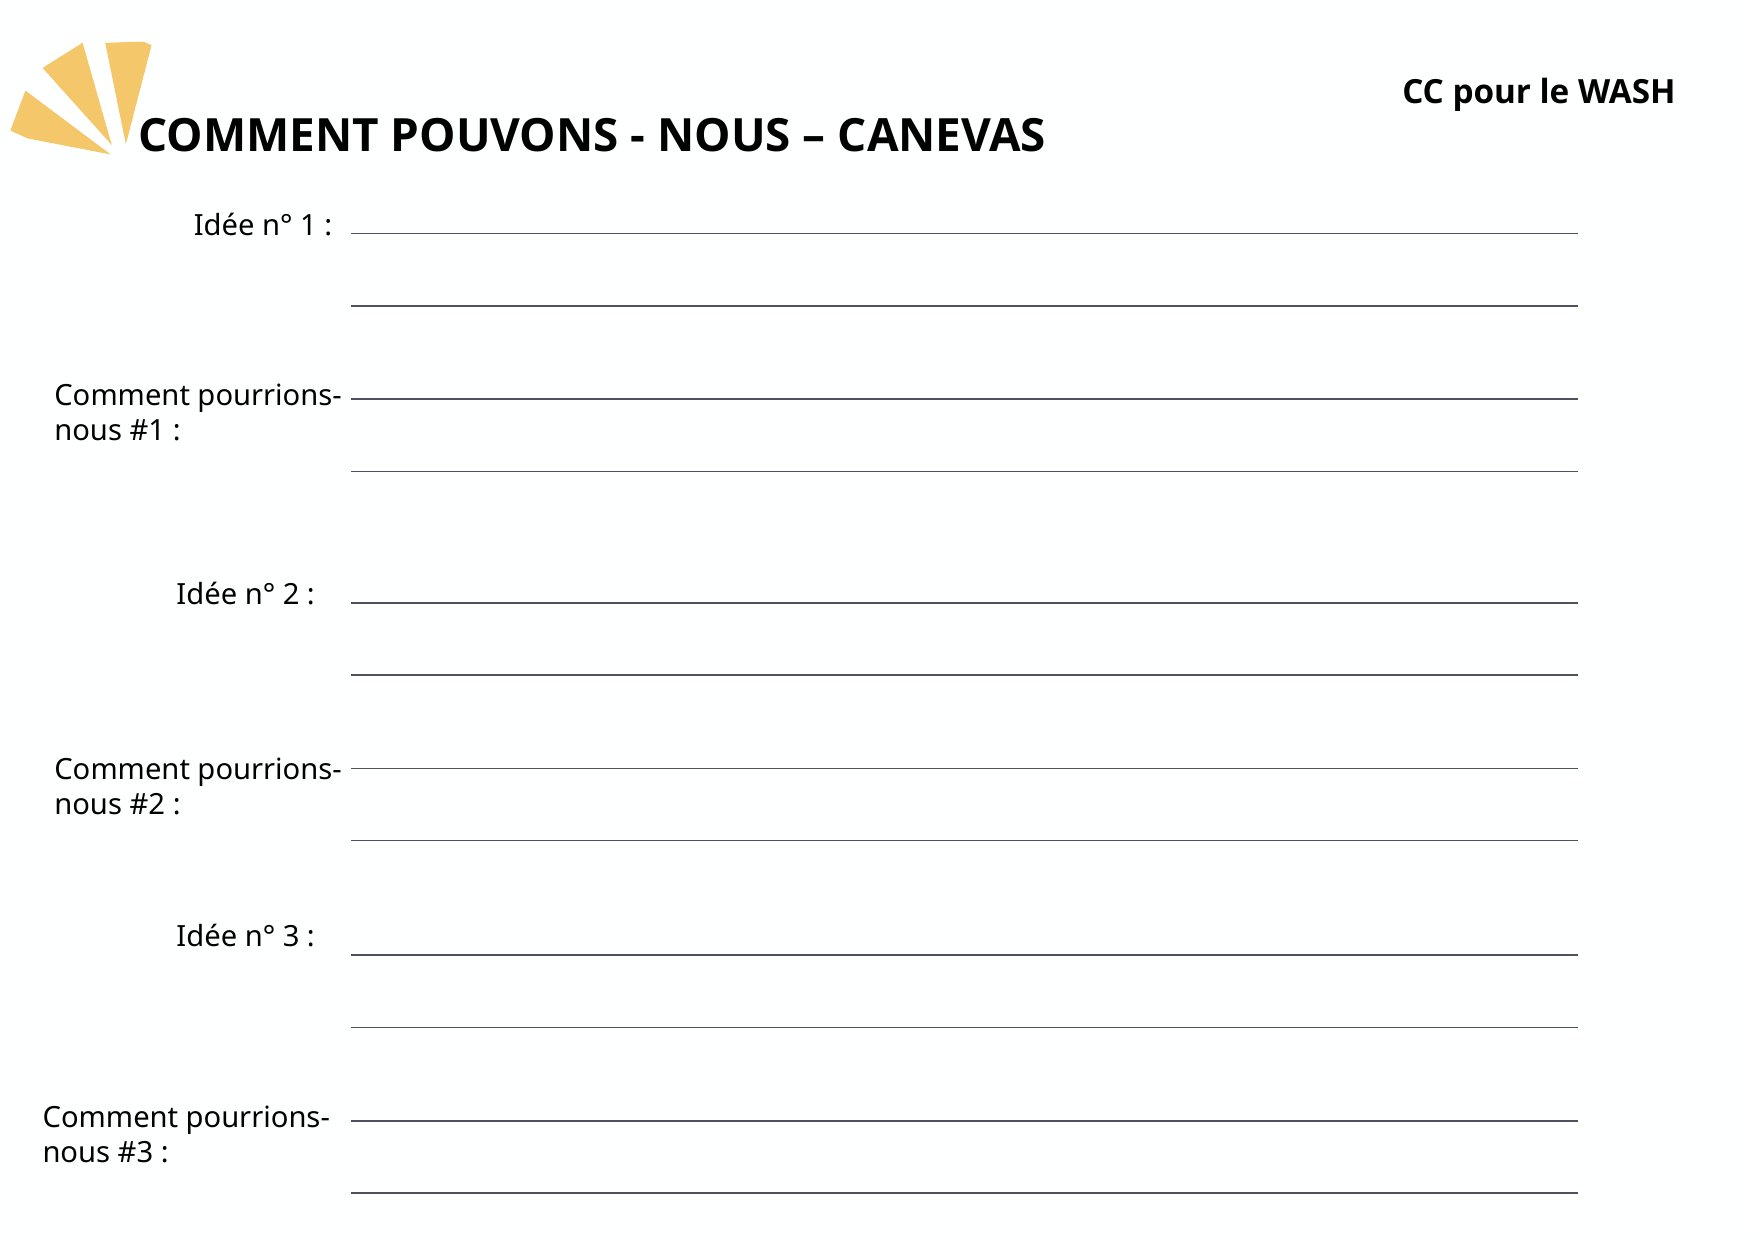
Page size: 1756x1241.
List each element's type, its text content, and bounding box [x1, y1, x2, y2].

text_box Idée n° 1 : [178, 191, 369, 257]
text_box Idée n° 3 : [161, 902, 1374, 968]
text_box Idée n° 2 : [161, 560, 351, 626]
picture [8, 5, 168, 177]
text_box CC pour le WASH [1246, 43, 1692, 137]
text_box COMMENT POUVONS - NOUS – CANEVAS [123, 91, 1079, 176]
text_box Comment pourrions-nous #3 : [27, 1083, 369, 1184]
text_box Comment pourrions-nous #1 : [39, 361, 369, 462]
text_box Comment pourrions-nous #2 : [39, 735, 391, 836]
